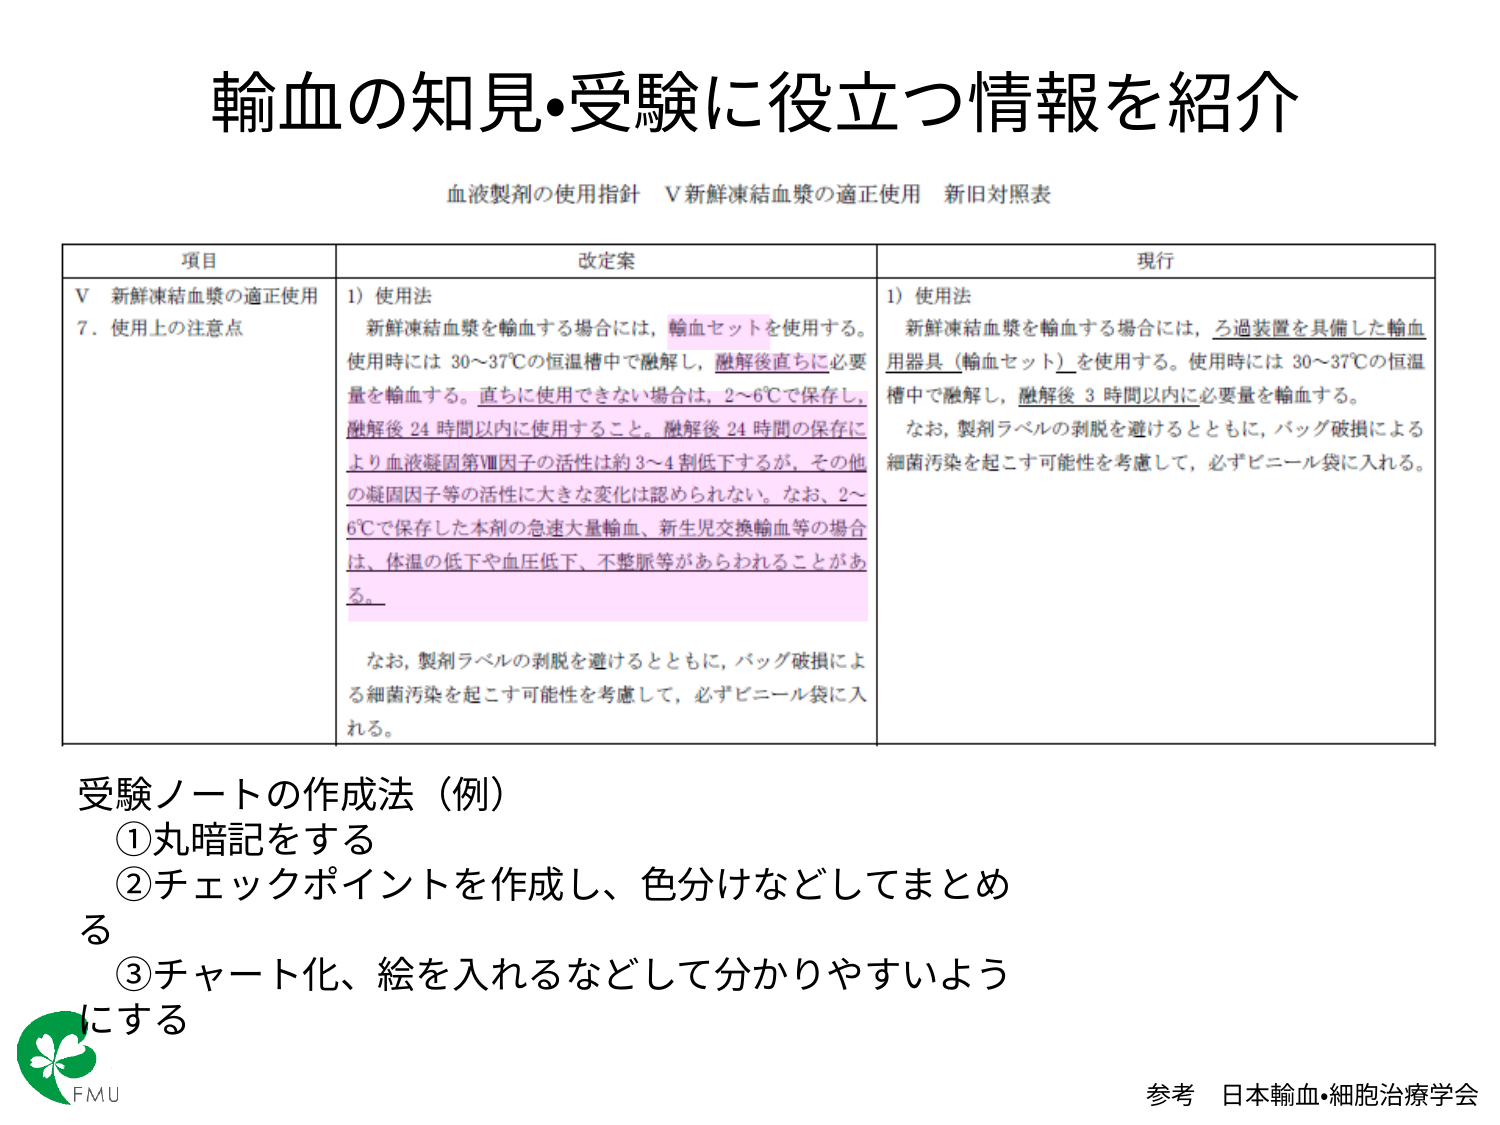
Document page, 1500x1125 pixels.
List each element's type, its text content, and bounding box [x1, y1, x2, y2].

picture [17, 1011, 118, 1105]
picture [40, 172, 1467, 772]
title 輸血の知見・受験に役立つ情報を紹介 [41, 42, 1471, 159]
text_box 参考 日本輸血・細胞治療学会 [1131, 1072, 1495, 1117]
text_box 受験ノートの作成法（例） ①丸暗記をする ②チェックポイントを作成し、色分けなどしてまとめる ③チャート化、絵を入れるなどして分かりやすいようにする [63, 779, 1058, 1048]
